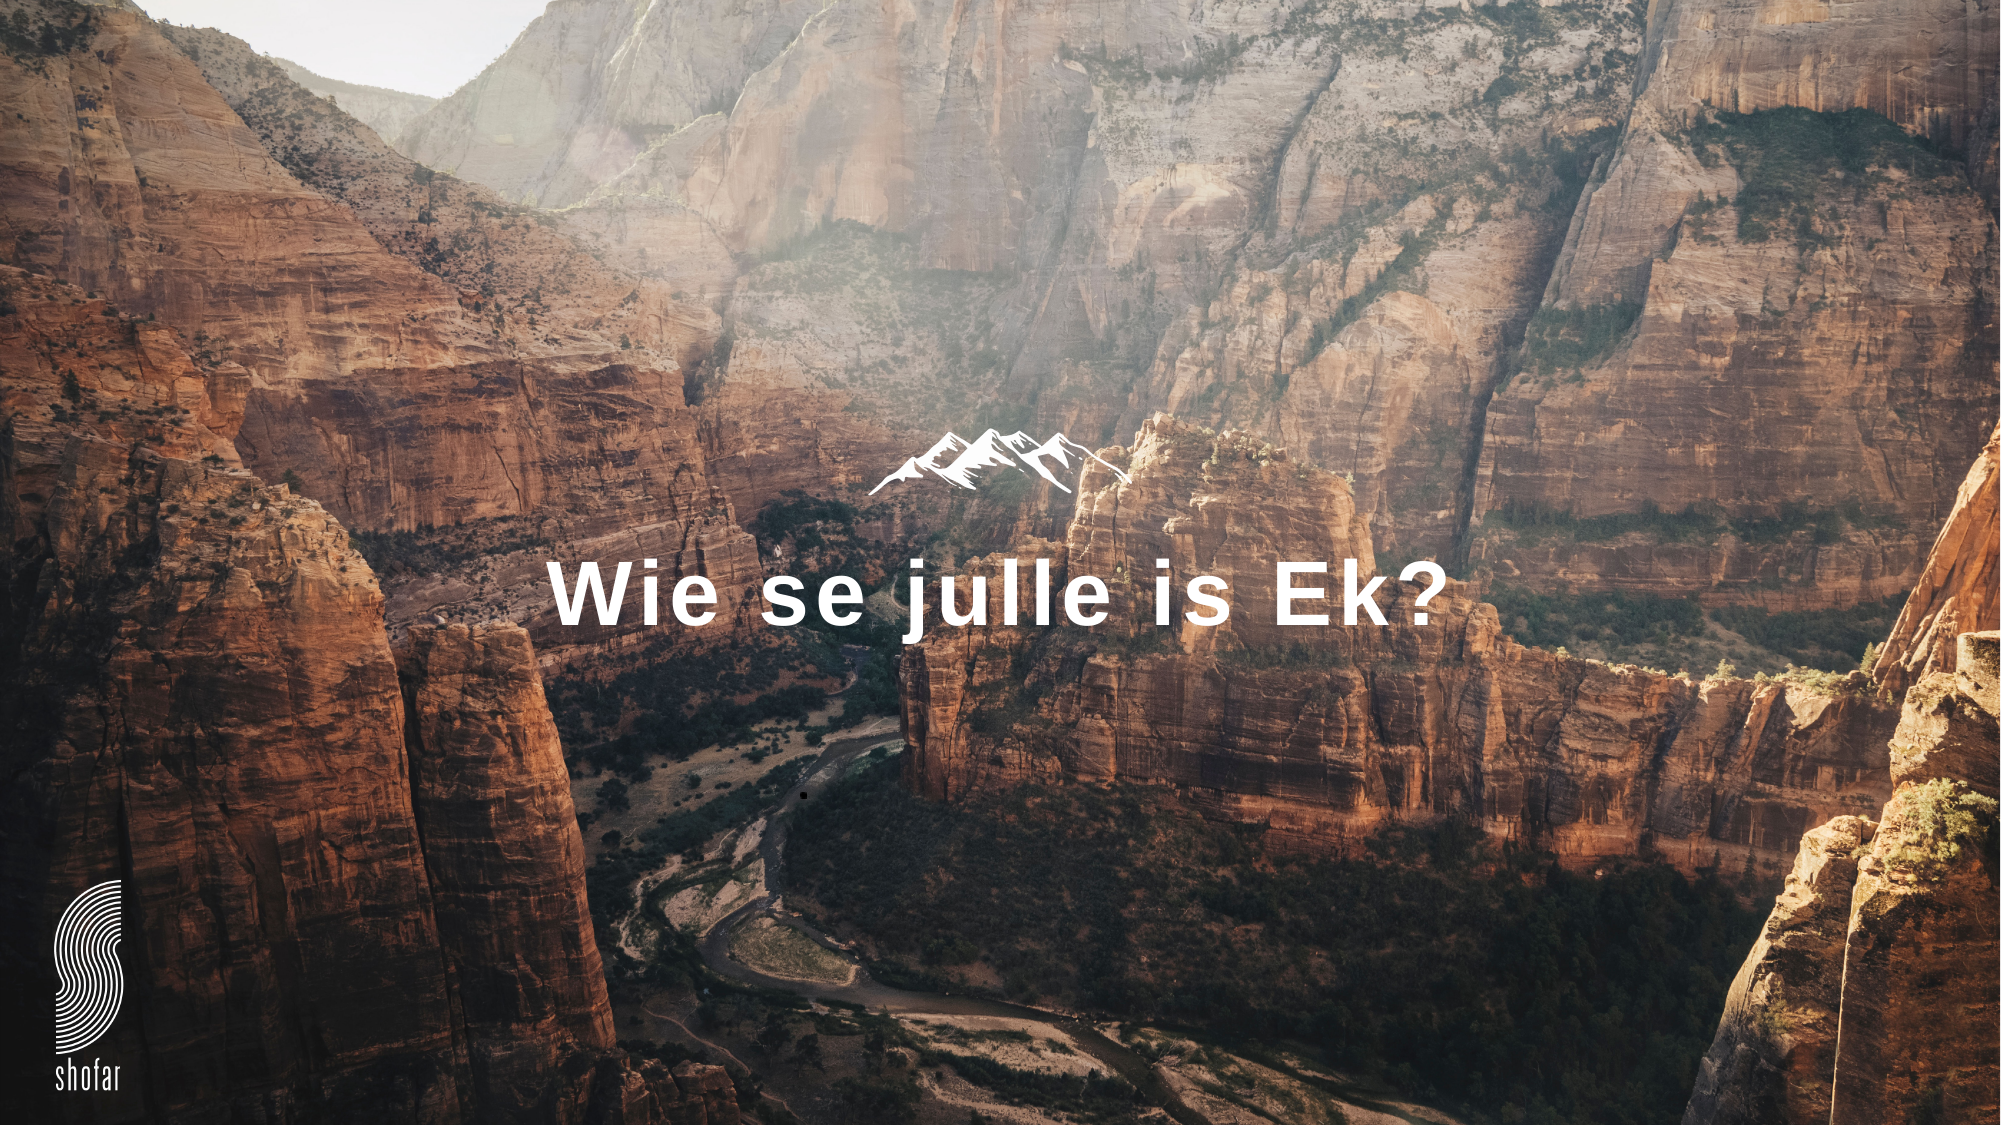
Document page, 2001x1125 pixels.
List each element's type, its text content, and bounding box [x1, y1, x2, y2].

picture [0, 0, 2001, 1125]
text_box Wie se julle is Ek? [297, 504, 1703, 651]
